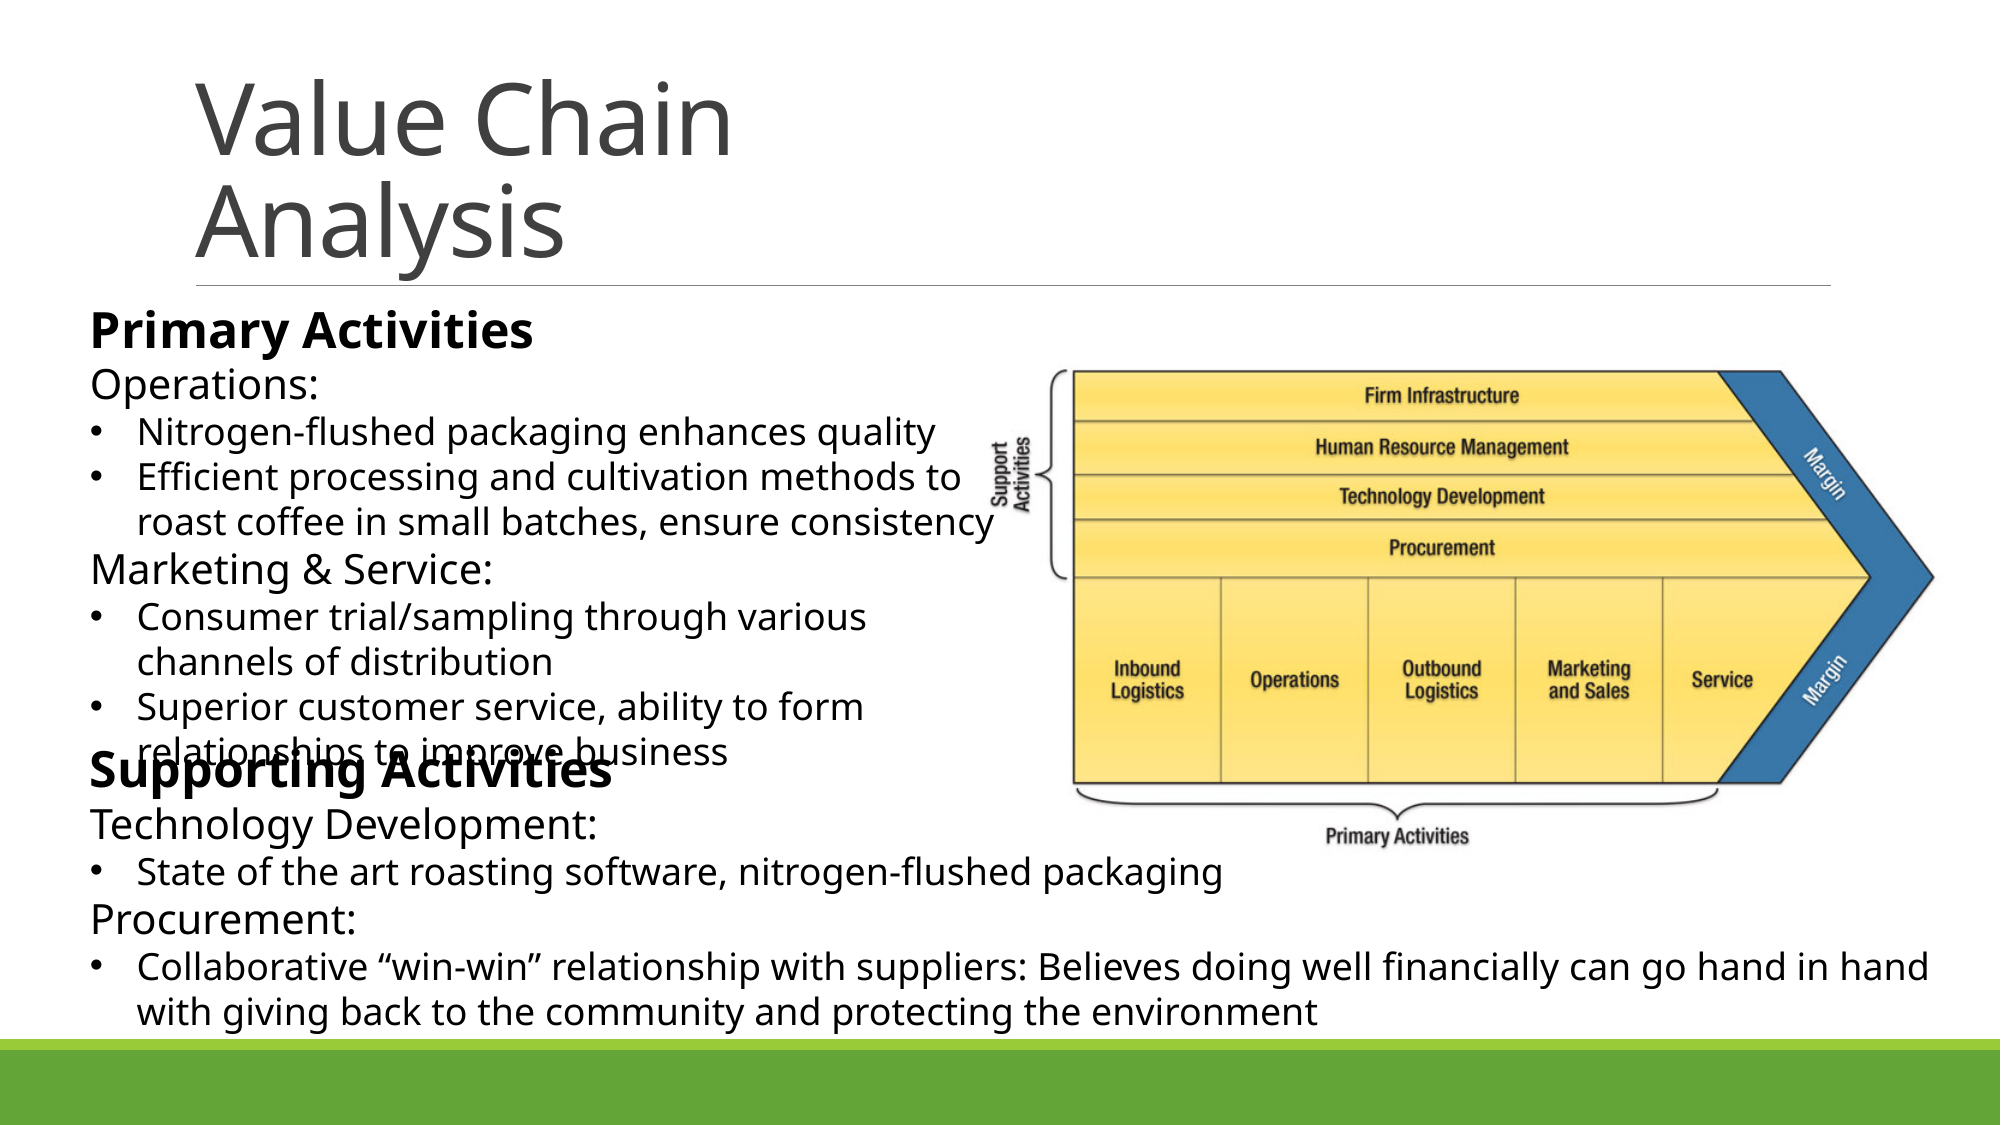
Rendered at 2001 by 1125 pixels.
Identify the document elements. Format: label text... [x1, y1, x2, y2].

text_box Supporting Activities Technology Development: State of the art roasting software, nitrogen-flushed packaging Procurement: Collaborative “win-win” relationship with suppliers: Believes doing well financially can go hand in hand with giving back to the community and protecting the environment [74, 730, 1968, 1040]
text_box Primary Activities Operations: Nitrogen-flushed packaging enhances quality Efficient processing and cultivation methods to roast coffee in small batches, ensure consistency Marketing & Service: Consumer trial/sampling through various channels of distribution Superior customer service, ability to form relationships to improve business [75, 290, 1025, 730]
title Value Chain Analysis [180, 122, 1025, 285]
picture [981, 362, 1944, 858]
